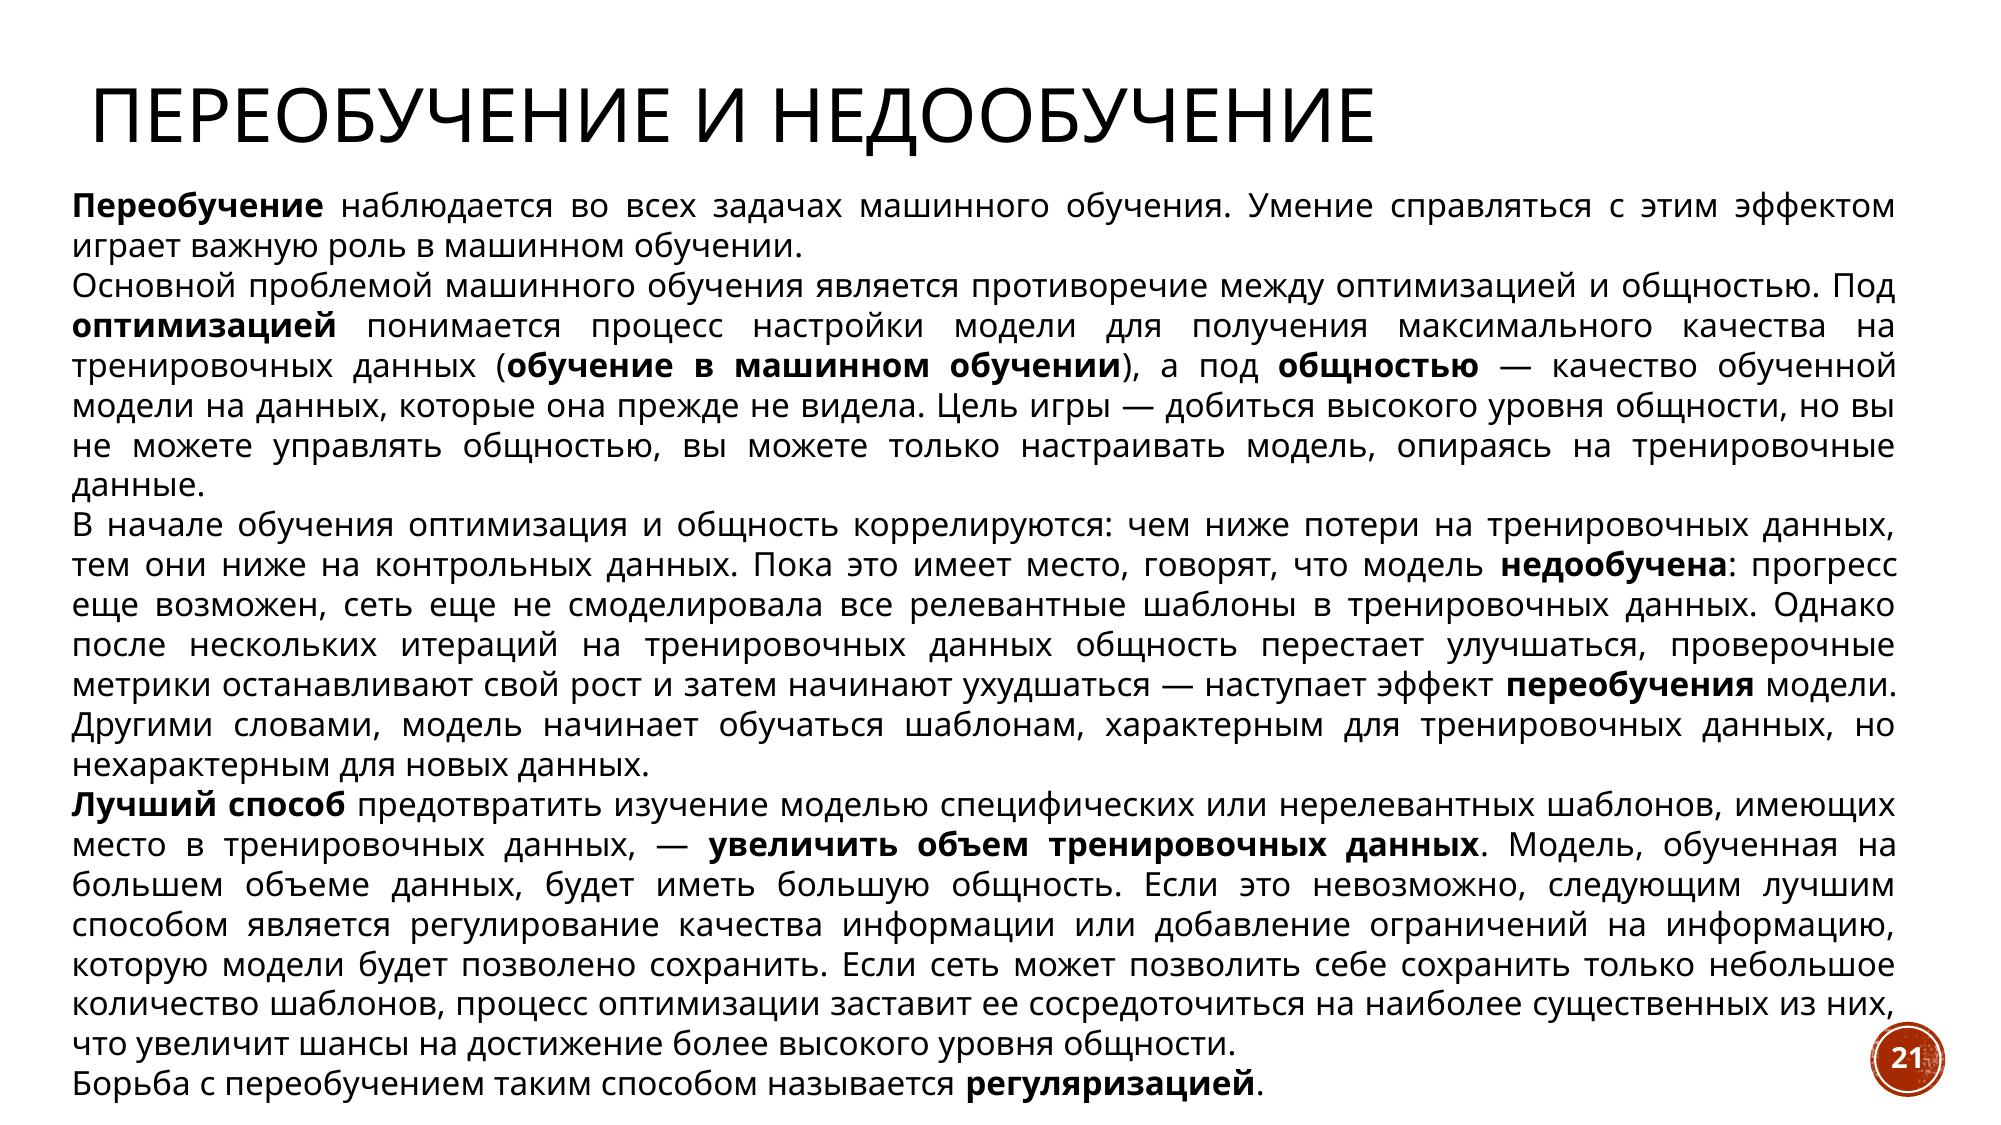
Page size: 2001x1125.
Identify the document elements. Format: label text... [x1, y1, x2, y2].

slide_number 21 [1913, 1028, 1961, 1089]
title Переобучение и недообучение [74, 36, 2000, 201]
text_box Переобучение наблюдается во всех задачах машинного обучения. Умение справляться с этим эффектом играет важную роль в машинном обучении. Основной проблемой машинного обучения является противоречие между оптимизацией и общностью. Под оптимизацией понимается процесс настройки модели для получения максимального качества на тренировочных данных (обучение в машинном обучении), а под общностью — качество обученной модели на данных, которые она прежде не видела. Цель игры — добиться высокого уровня общности, но вы не можете управлять общностью, вы можете только настраивать модель, опираясь на тренировочные данные. В начале обучения оптимизация и общность коррелируются: чем ниже потери на тренировочных данных, тем они ниже на контрольных данных. Пока это имеет место, говорят, что модель недообучена: прогресс еще возможен, сеть еще не смоделировала все релевантные шаблоны в тренировочных данных. Однако после нескольких итераций на тренировочных данных общность перестает улучшаться, проверочные метрики останавливают свой рост и затем начинают ухудшаться — наступает эффект переобучения модели. Другими словами, модель начинает обучаться шаблонам, характерным для тренировочных данных, но нехарактерным для новых данных. Лучший способ предотвратить изучение моделью специфических или нерелевантных шаблонов, имеющих место в тренировочных данных, — увеличить объем тренировочных данных. Модель, обученная на большем объеме данных, будет иметь большую общность. Если это невозможно, следующим лучшим способом является регулирование качества информации или добавление ограничений на информацию, которую модели будет позволено сохранить. Если сеть может позволить себе сохранить только небольшое количество шаблонов, процесс оптимизации заставит ее сосредоточиться на наиболее существенных из них, что увеличит шансы на достижение более высокого уровня общности. Борьба с переобучением таким способом называется регуляризацией. [56, 176, 1913, 1110]
